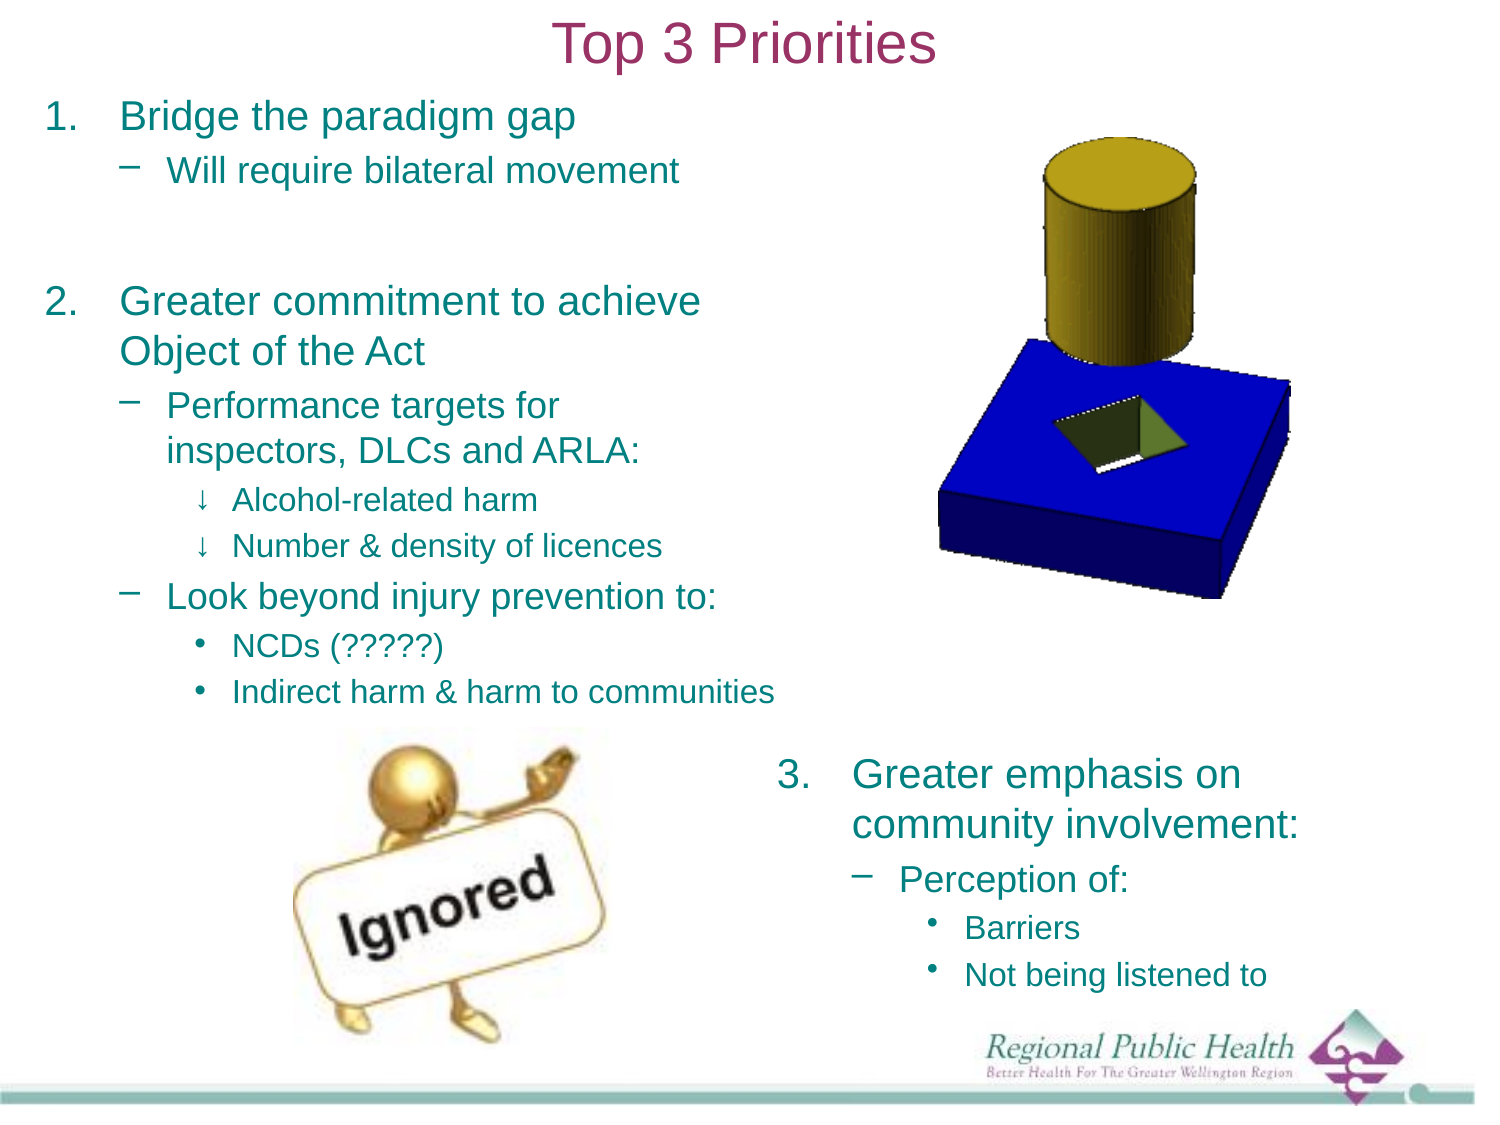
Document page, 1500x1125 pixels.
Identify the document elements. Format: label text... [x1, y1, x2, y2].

list Bridge the paradigm gap Will require bilateral movement Greater commitment to achieve Object of the Act Performance targets for inspectors, DLCs and ARLA: Alcohol-related harm Number & density of licences Look beyond injury prevention to: NCDs (?????) Indirect harm & harm to communities [29, 80, 904, 857]
title Top 3 Priorities [70, 0, 1421, 81]
picture [0, 727, 1500, 1106]
picture [938, 136, 1291, 599]
list Greater emphasis on community involvement: Perception of: Barriers Not being listened to [761, 739, 1467, 1005]
